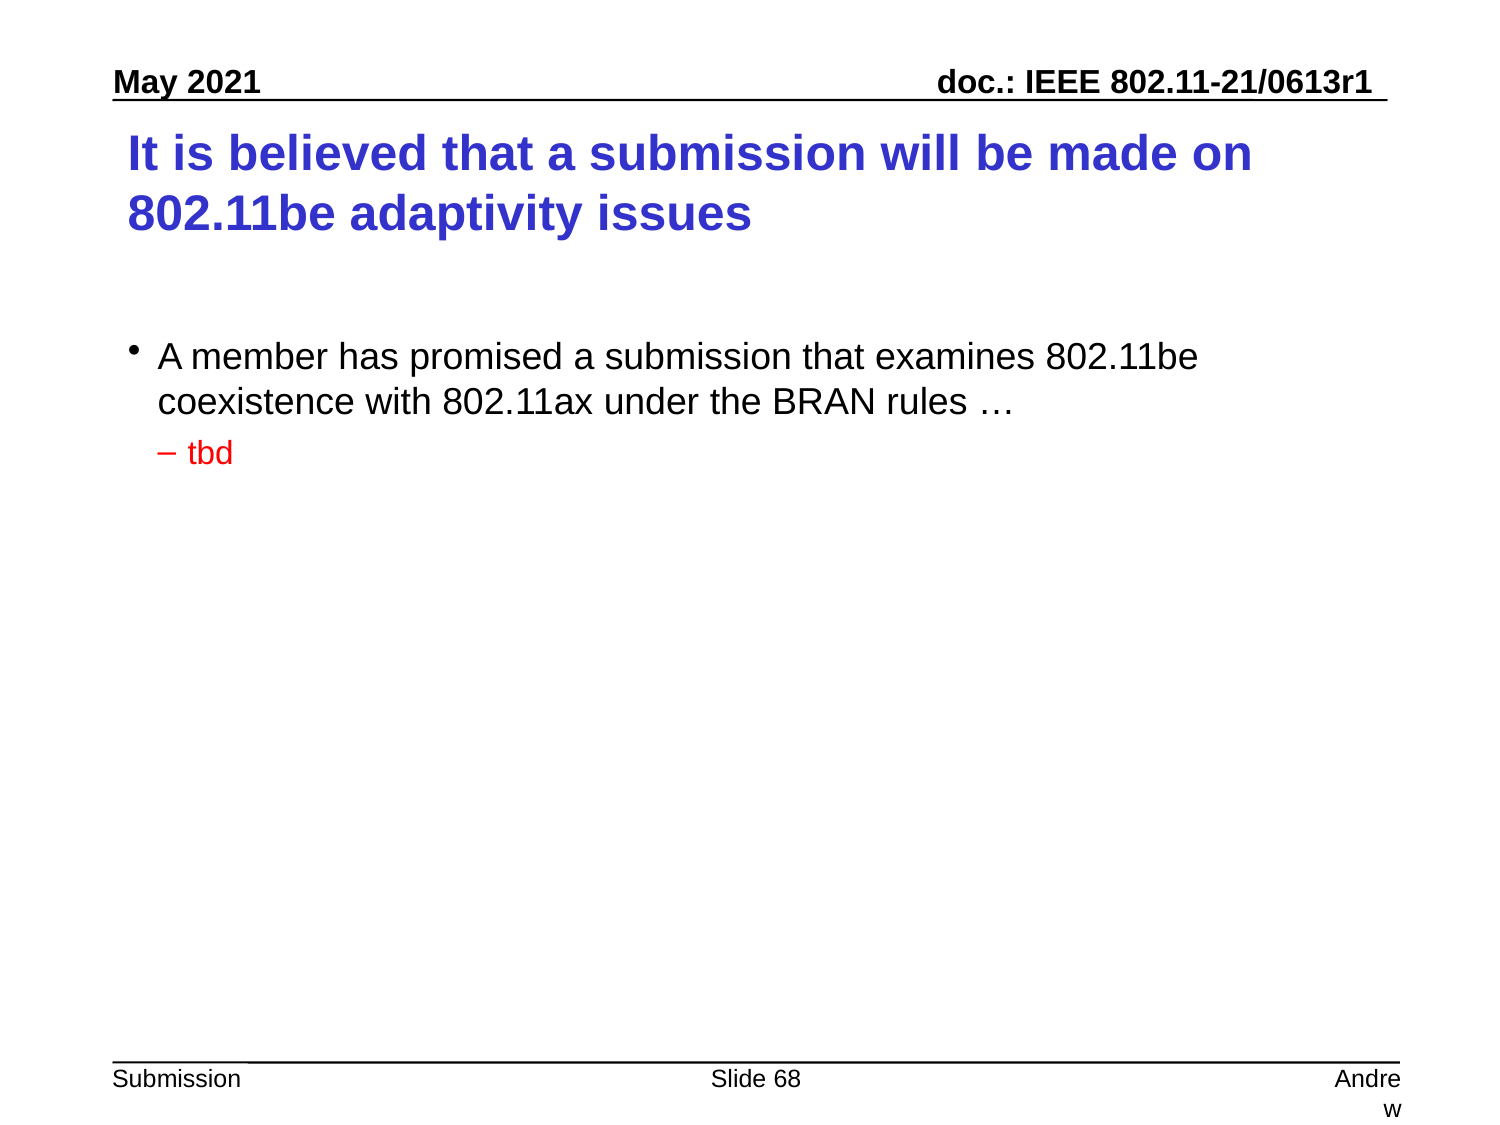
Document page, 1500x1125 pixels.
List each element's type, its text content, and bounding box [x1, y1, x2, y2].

footer Andrew Myles, Cisco [1320, 1061, 1402, 1093]
slide_number Slide 68 [709, 1061, 803, 1093]
title It is believed that a submission will be made on 802.11be adaptivity issues [112, 112, 1388, 288]
list A member has promised a submission that examines 802.11be coexistence with 802.11ax under the BRAN rules … tbd [112, 324, 1388, 1000]
